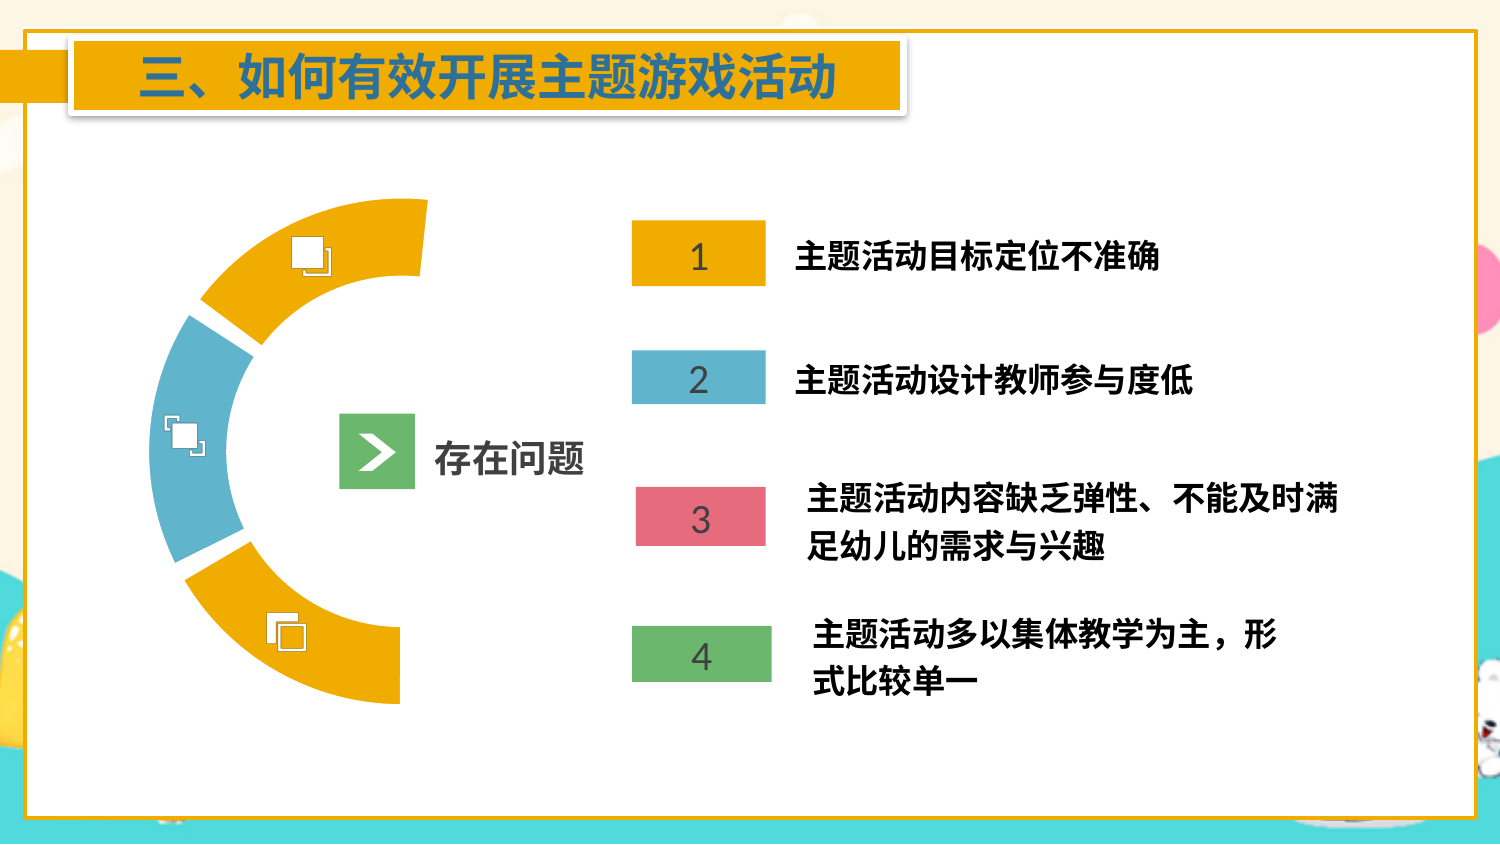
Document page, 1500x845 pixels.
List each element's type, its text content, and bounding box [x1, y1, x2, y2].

picture [0, 0, 1500, 844]
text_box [147, 197, 656, 706]
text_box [635, 463, 1351, 566]
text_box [631, 220, 1257, 287]
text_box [631, 344, 1292, 405]
text_box 三、如何有效开展主题游戏活动 [68, 35, 907, 116]
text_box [631, 598, 1316, 702]
